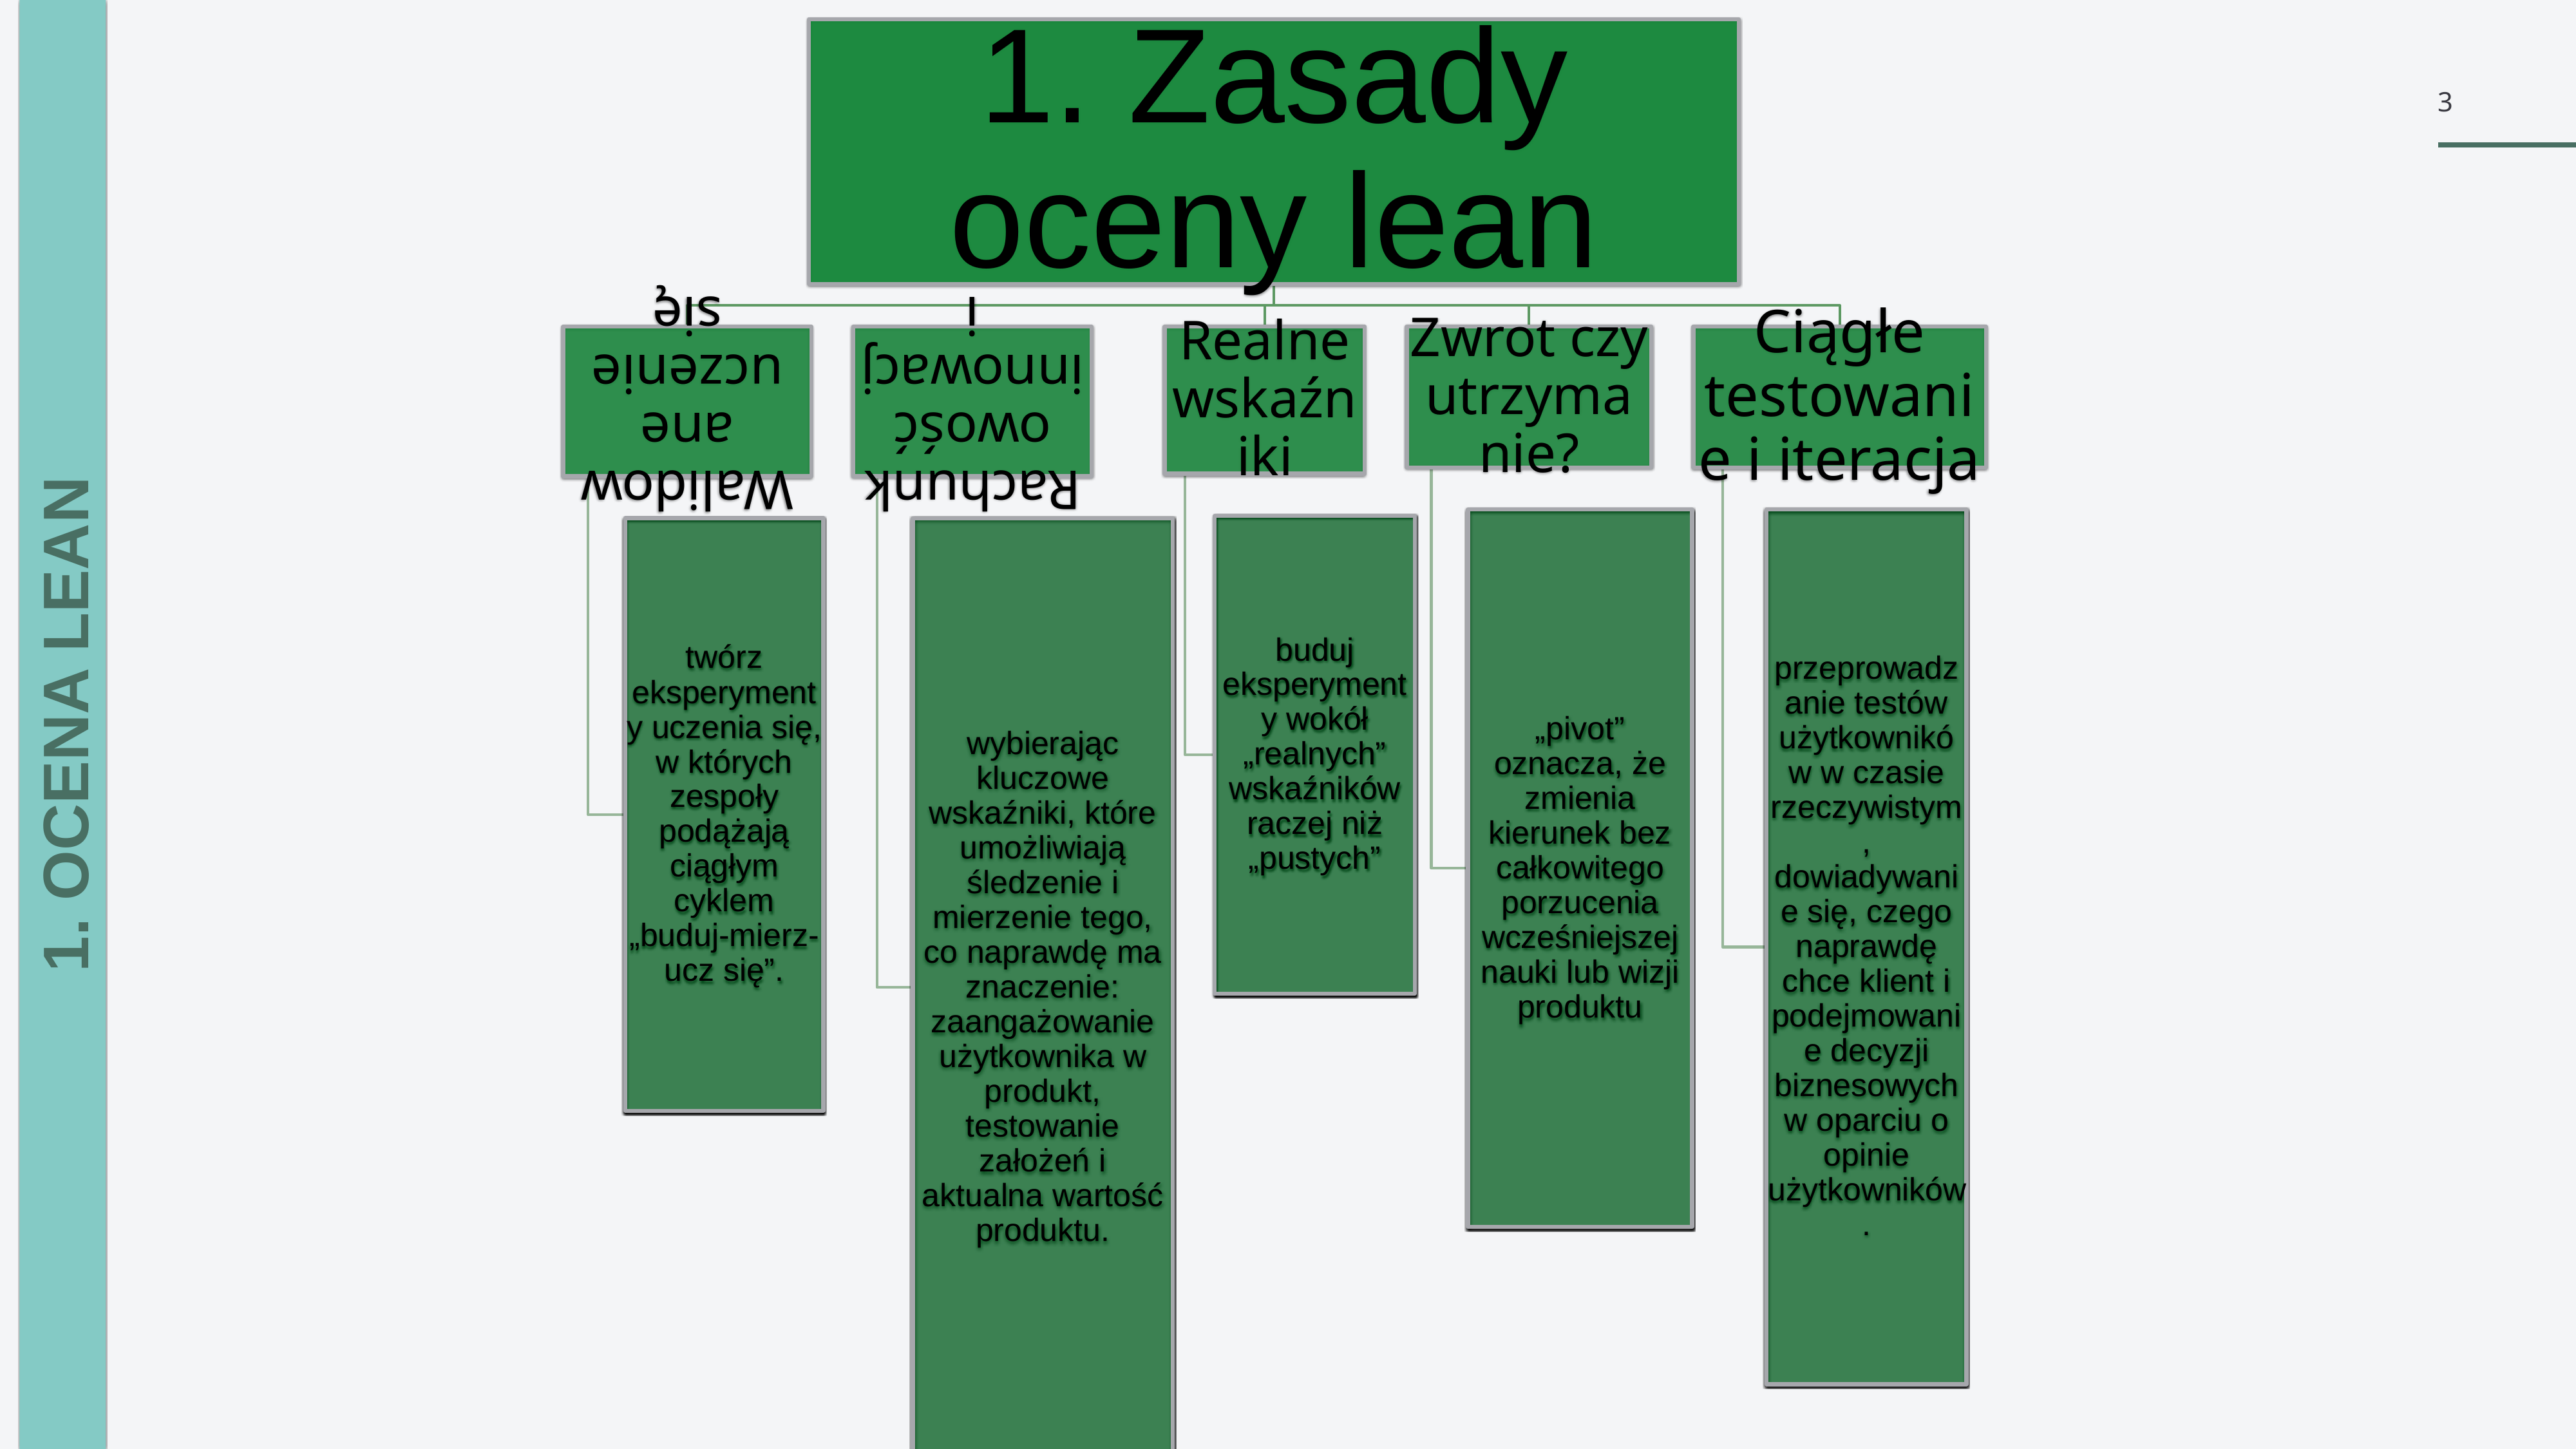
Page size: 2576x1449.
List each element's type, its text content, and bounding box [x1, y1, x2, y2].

text_box 1. OCENA LEAN [19, 0, 106, 1449]
slide_number 3 [2433, 80, 2498, 121]
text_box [150, 19, 2400, 1449]
